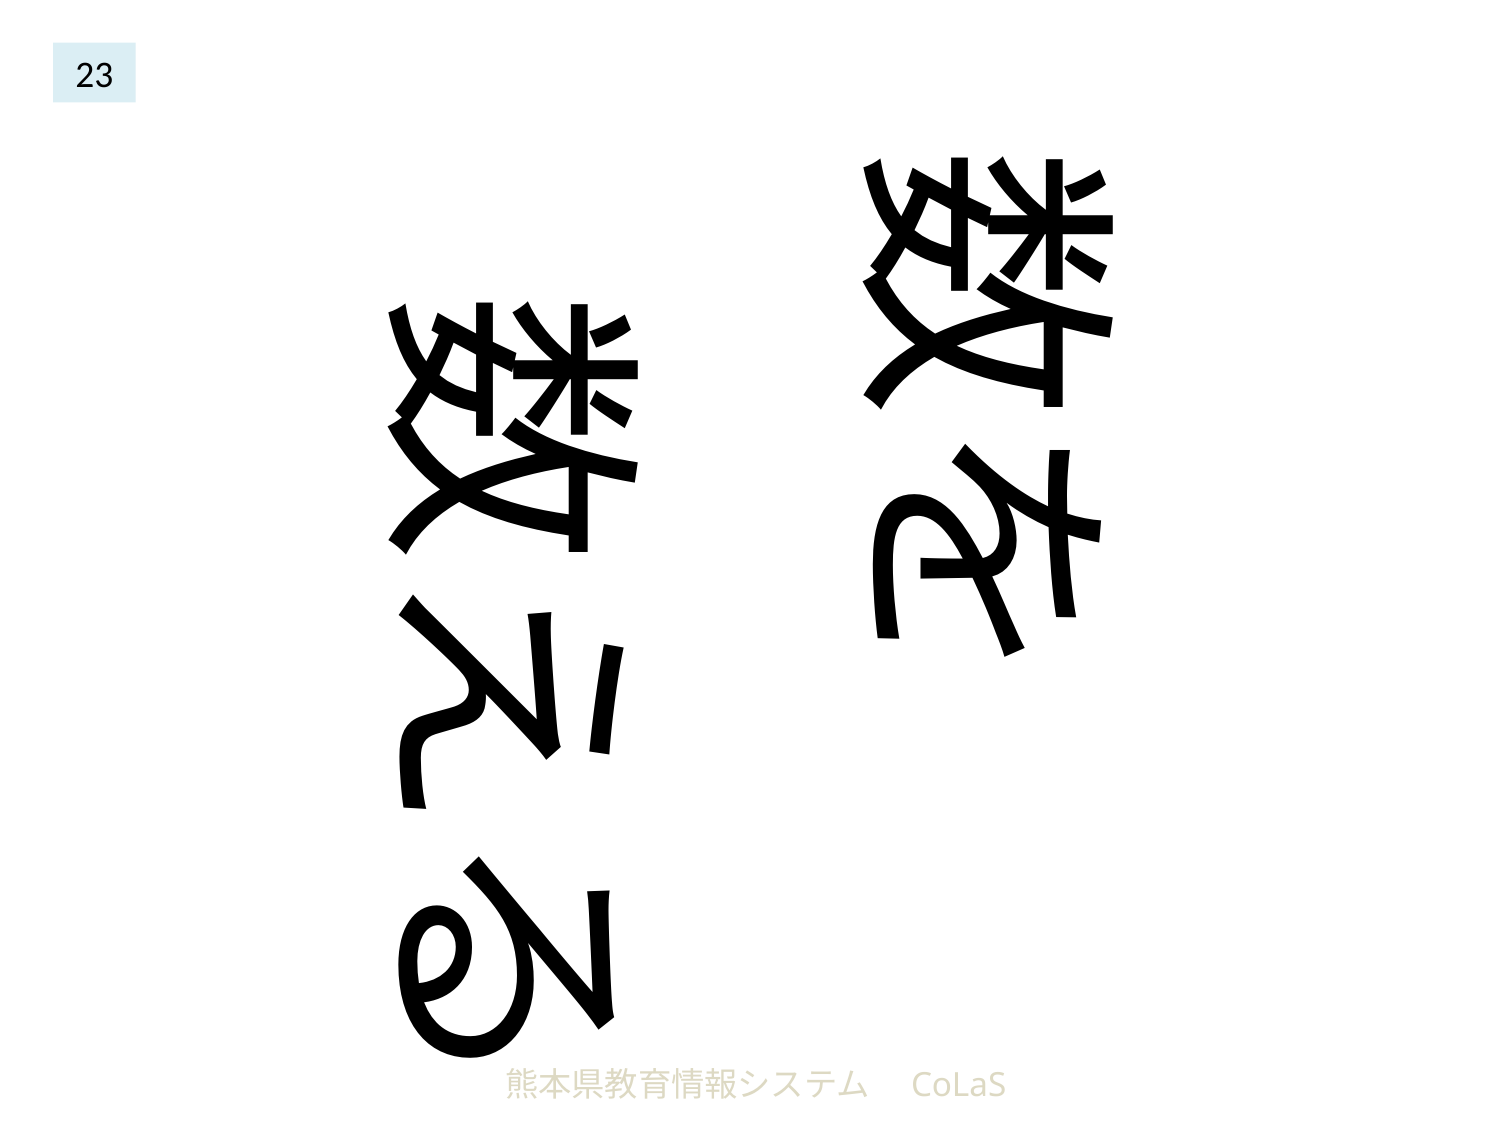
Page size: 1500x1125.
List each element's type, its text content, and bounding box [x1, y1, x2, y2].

text_box 数を 数える [325, 7, 1164, 1125]
text_box 23 [53, 42, 136, 103]
